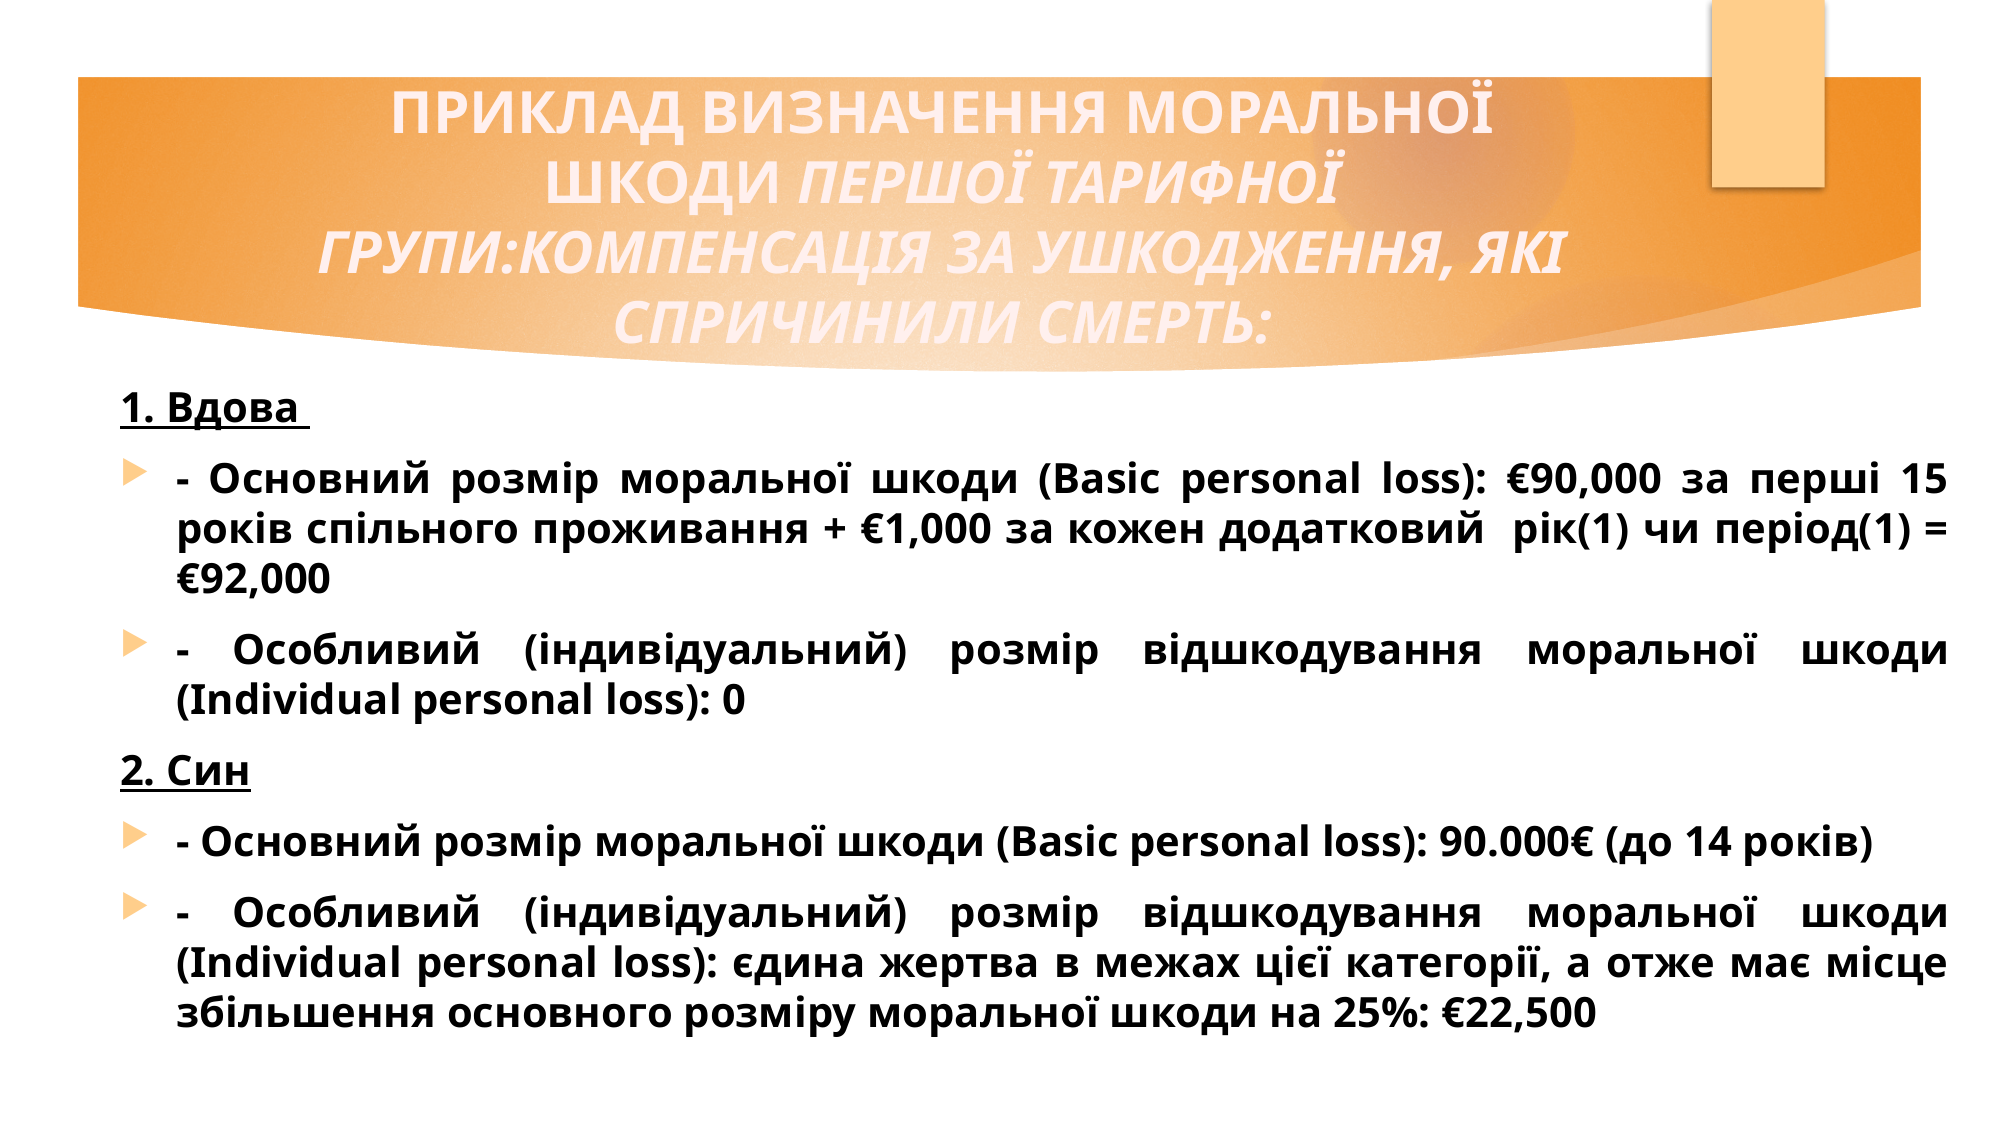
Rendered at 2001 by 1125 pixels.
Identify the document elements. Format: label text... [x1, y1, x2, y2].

list 1. Вдова - Основний розмір моральної шкоди (Basic personal loss): €90,000 за перші 15 років спільного проживання + €1,000 за кожен додатковий рік(1) чи період(1) = €92,000 - Особливий (індивідуальний) розмір відшкодування моральної шкоди (Individual personal loss): 0 2. Син - Основний розмір моральної шкоди (Basic personal loss): 90.000€ (до 14 років) - Особливий (індивідуальний) розмір відшкодування моральної шкоди (Individual personal loss): єдина жертва в межах цієї категорії, а отже має місце збільшення основного розміру моральної шкоди на 25%: €22,500 [105, 373, 1965, 1078]
title ПРИКЛАД ВИЗНАЧЕННЯ МОРАЛЬНОЇ ШКОДИ ПЕРШОЇ ТАРИФНОЇ ГРУПИ:КОМПЕНСАЦІЯ ЗА УШКОДЖЕННЯ, ЯКІ СПРИЧИНИЛИ СМЕРТЬ: [251, 147, 1633, 353]
